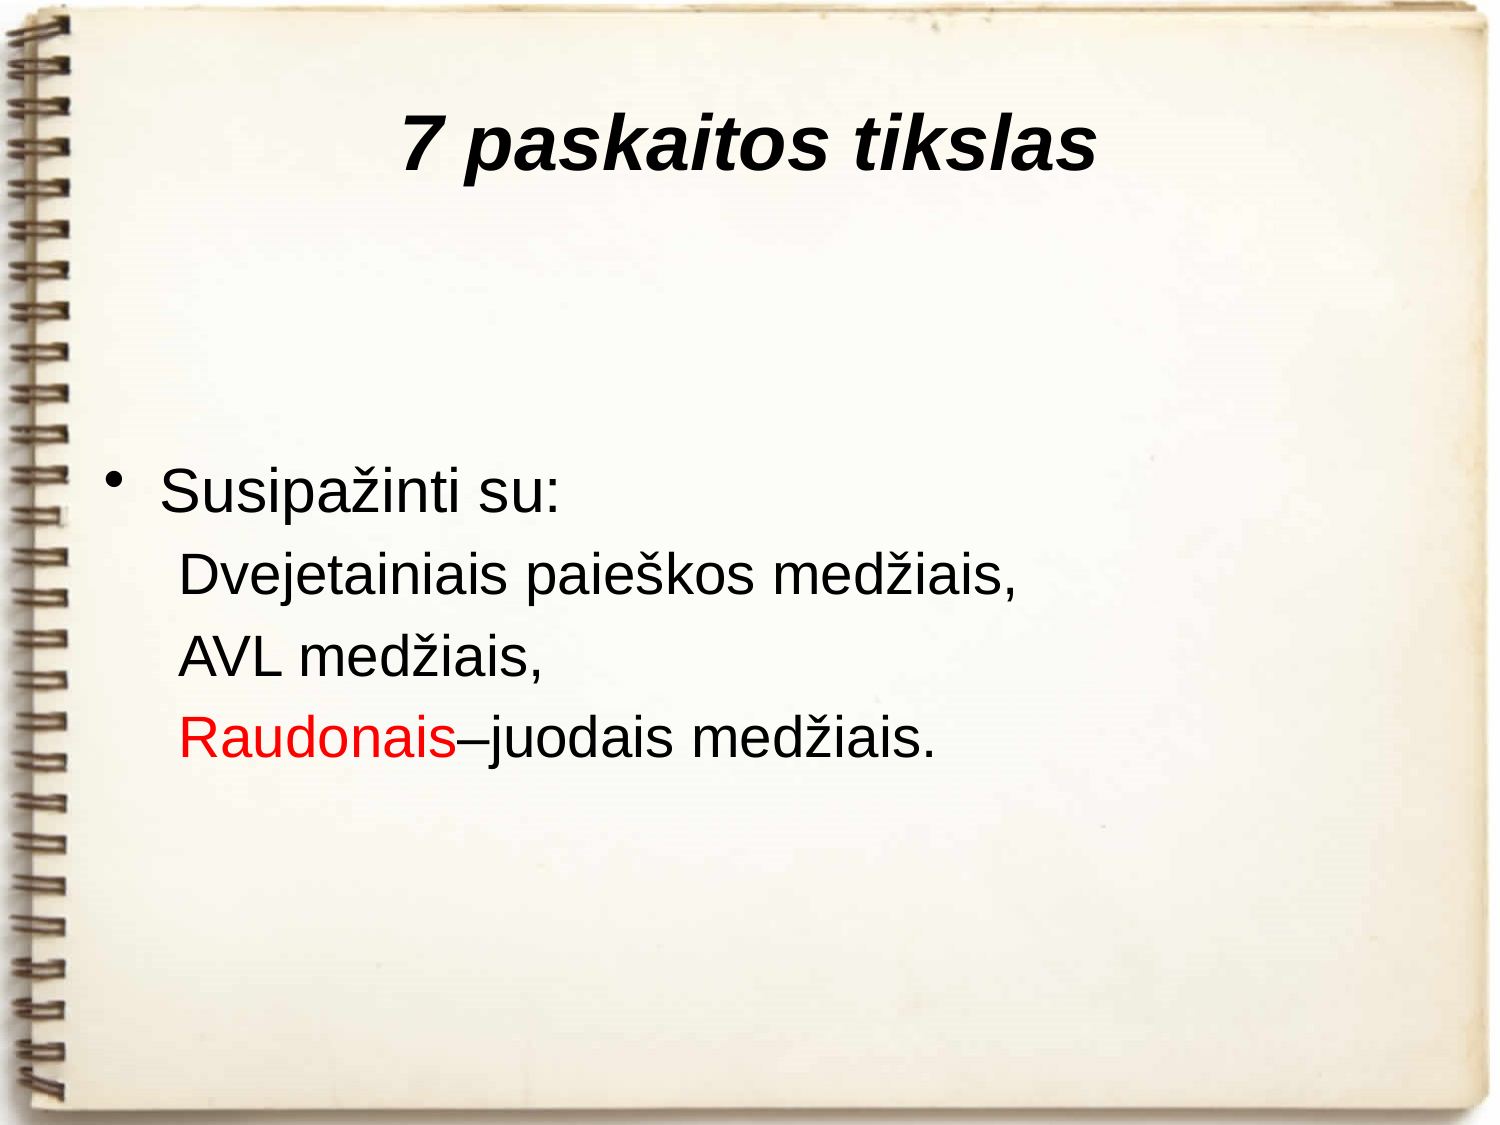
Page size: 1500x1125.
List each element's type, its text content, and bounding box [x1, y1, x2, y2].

list Susipažinti su: Dvejetainiais paieškos medžiais, AVL medžiais, Raudonais–juodais medžiais. [88, 267, 1447, 1010]
title 7 paskaitos tikslas [75, 45, 1425, 233]
picture [0, 0, 1500, 1125]
